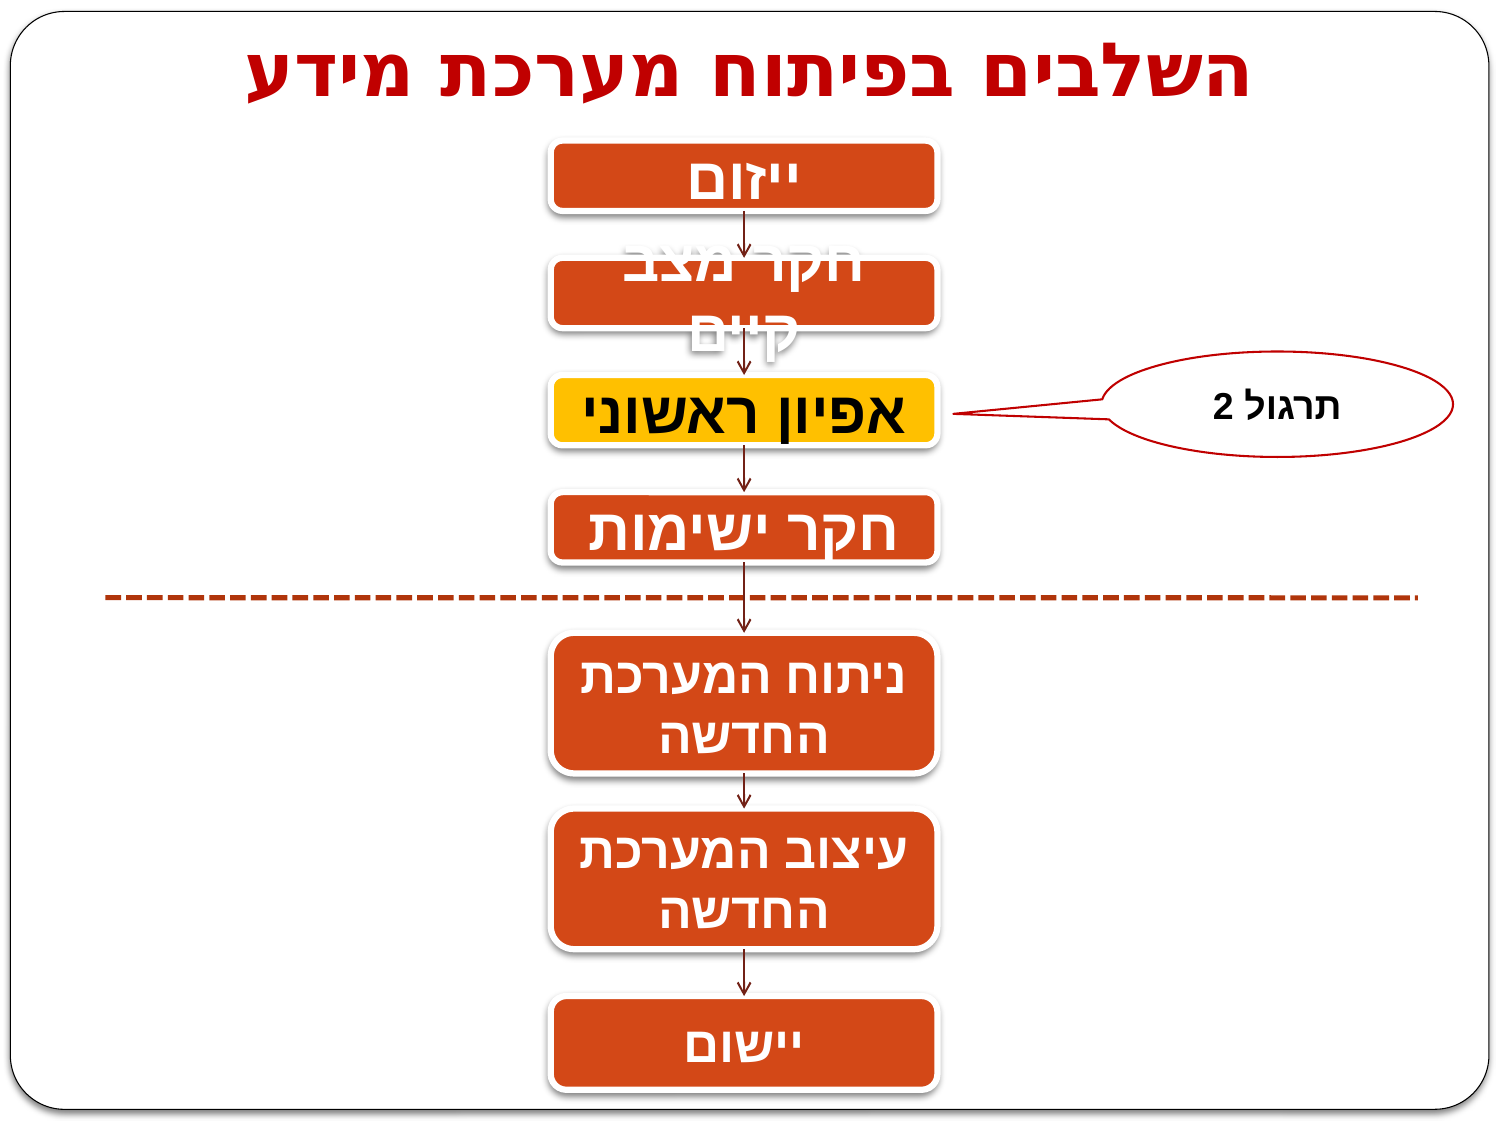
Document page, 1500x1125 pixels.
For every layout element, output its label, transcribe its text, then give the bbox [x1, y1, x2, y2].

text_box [550, 140, 938, 1091]
title השלבים בפיתוח מערכת מידע [74, 0, 1426, 128]
text_box תרגול 2 [952, 350, 1455, 459]
